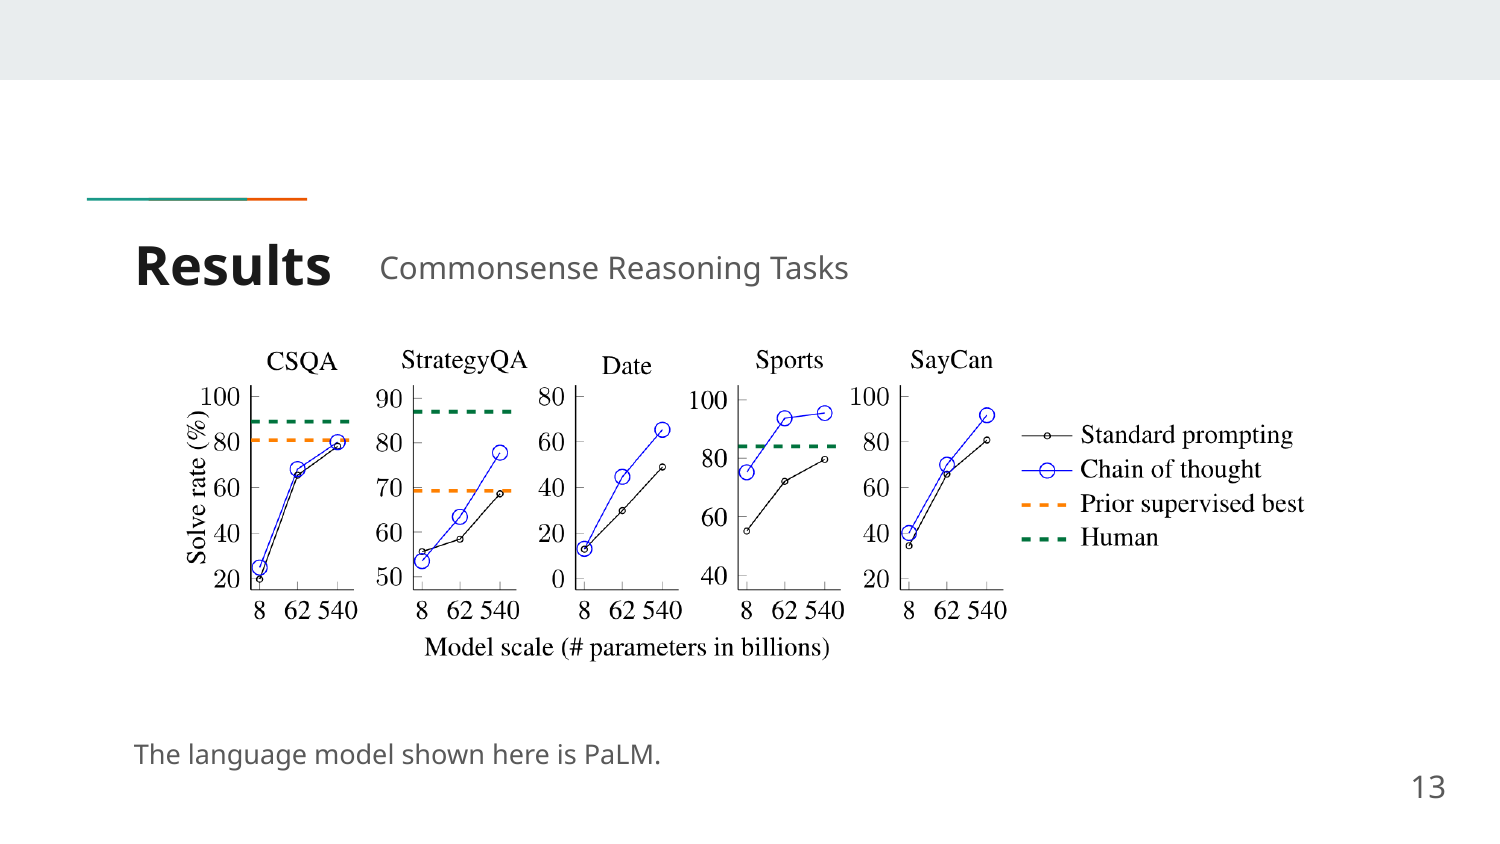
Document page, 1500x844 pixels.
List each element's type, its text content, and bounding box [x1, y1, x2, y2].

text_box Commonsense Reasoning Tasks [364, 233, 1101, 296]
text_box 13 [1395, 752, 1500, 815]
title Results [119, 216, 662, 443]
list The language model shown here is PaLM. [118, 717, 1382, 793]
picture [168, 323, 1332, 679]
